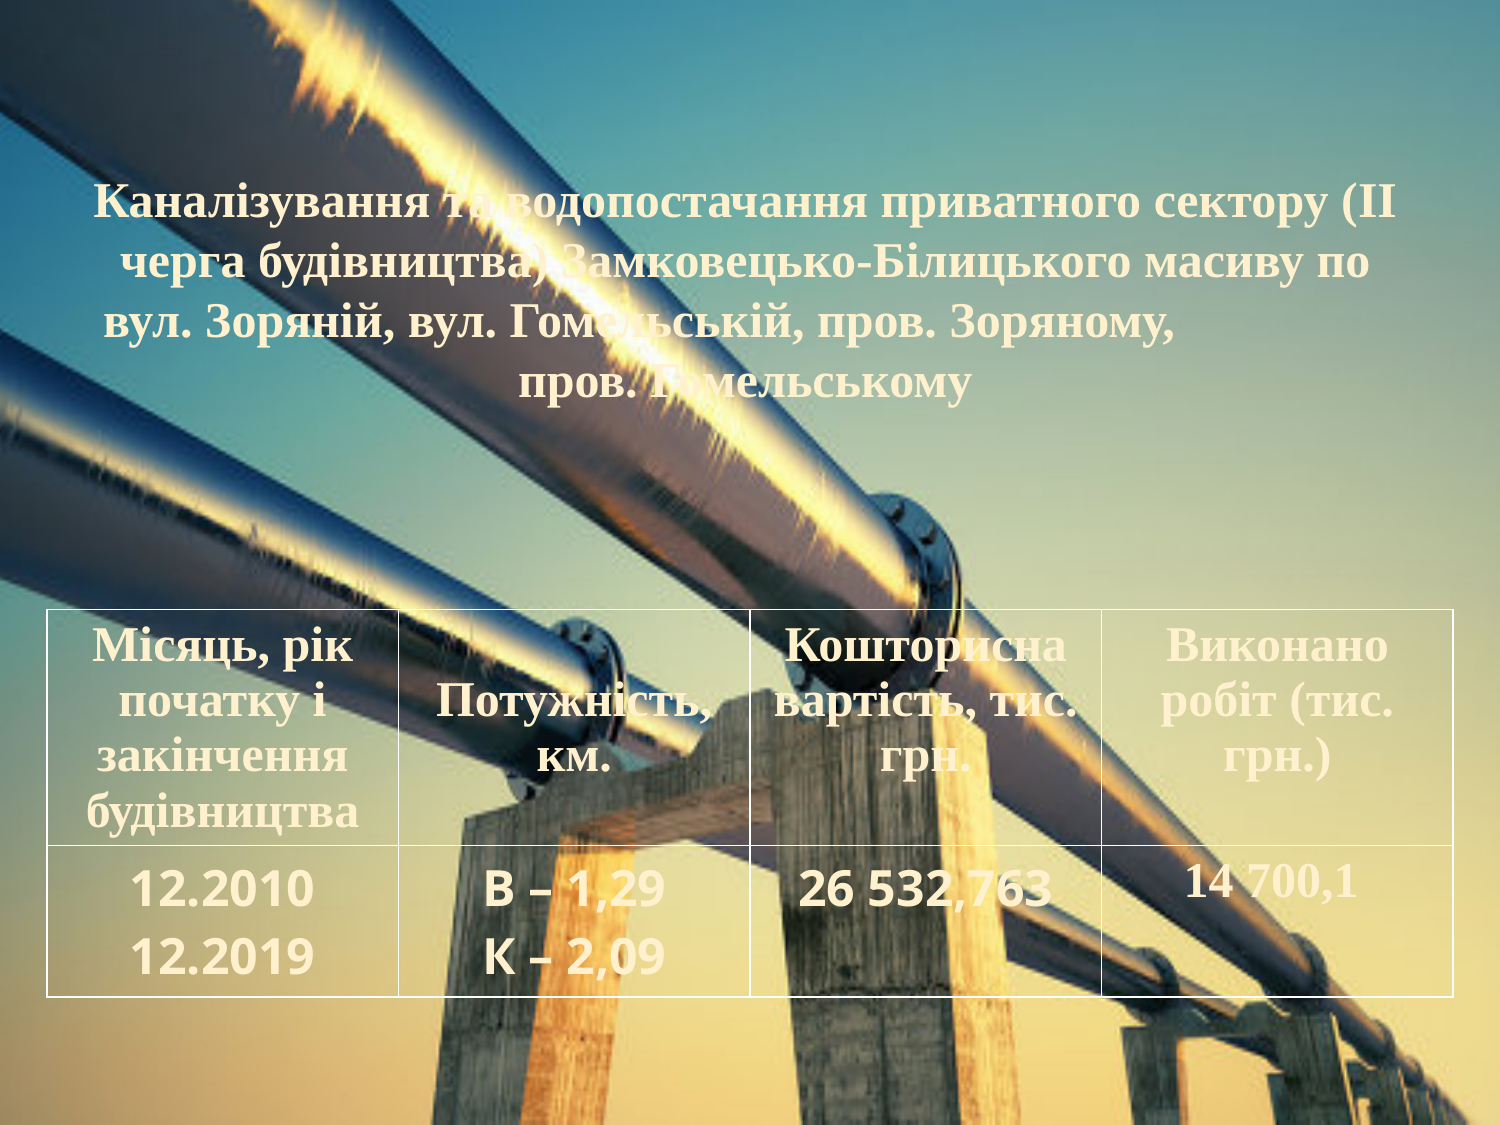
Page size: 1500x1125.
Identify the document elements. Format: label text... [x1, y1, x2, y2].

table_header Кошторисна вартість, тис. грн. [751, 610, 1101, 845]
title Каналізування та водопостачання приватного сектору (ІІ черга будівництва) Замковецько-Білицького масиву по вул. Зоряній, вул. Гомельській, пров. Зоряному, пров. Гомельському [70, 82, 1421, 493]
table_cell 26 532,763 [751, 846, 1101, 996]
picture [0, 0, 1500, 1125]
table_cell 12.2010 12.2019 [48, 846, 398, 996]
table_header Виконано робіт (тис. грн.) [1102, 610, 1452, 845]
table_cell В – 1,29 К – 2,09 [399, 846, 749, 996]
table_cell 14 700,1 [1102, 846, 1452, 996]
table_header Потужність, км. [399, 610, 749, 845]
table_header Місяць, рік початку і закінчення будівництва [48, 610, 398, 845]
